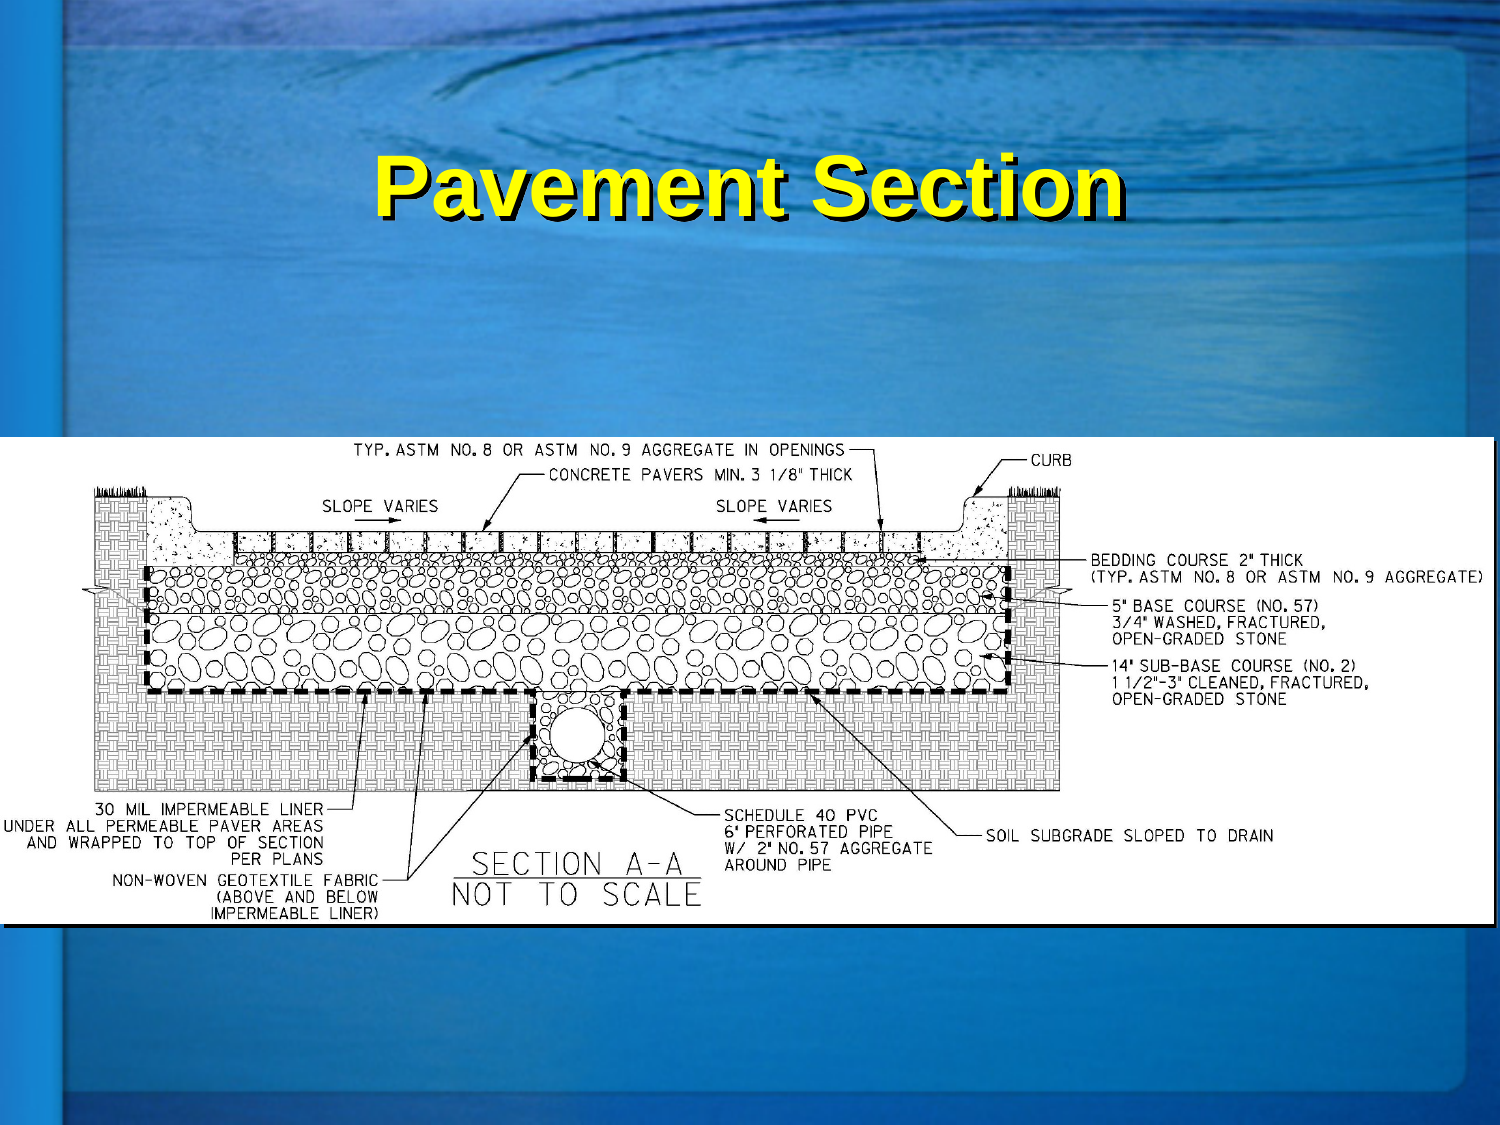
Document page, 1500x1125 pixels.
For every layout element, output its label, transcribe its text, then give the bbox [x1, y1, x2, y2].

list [0, 437, 1494, 924]
title Pavement Section [112, 87, 1388, 275]
picture [0, 0, 1500, 1125]
